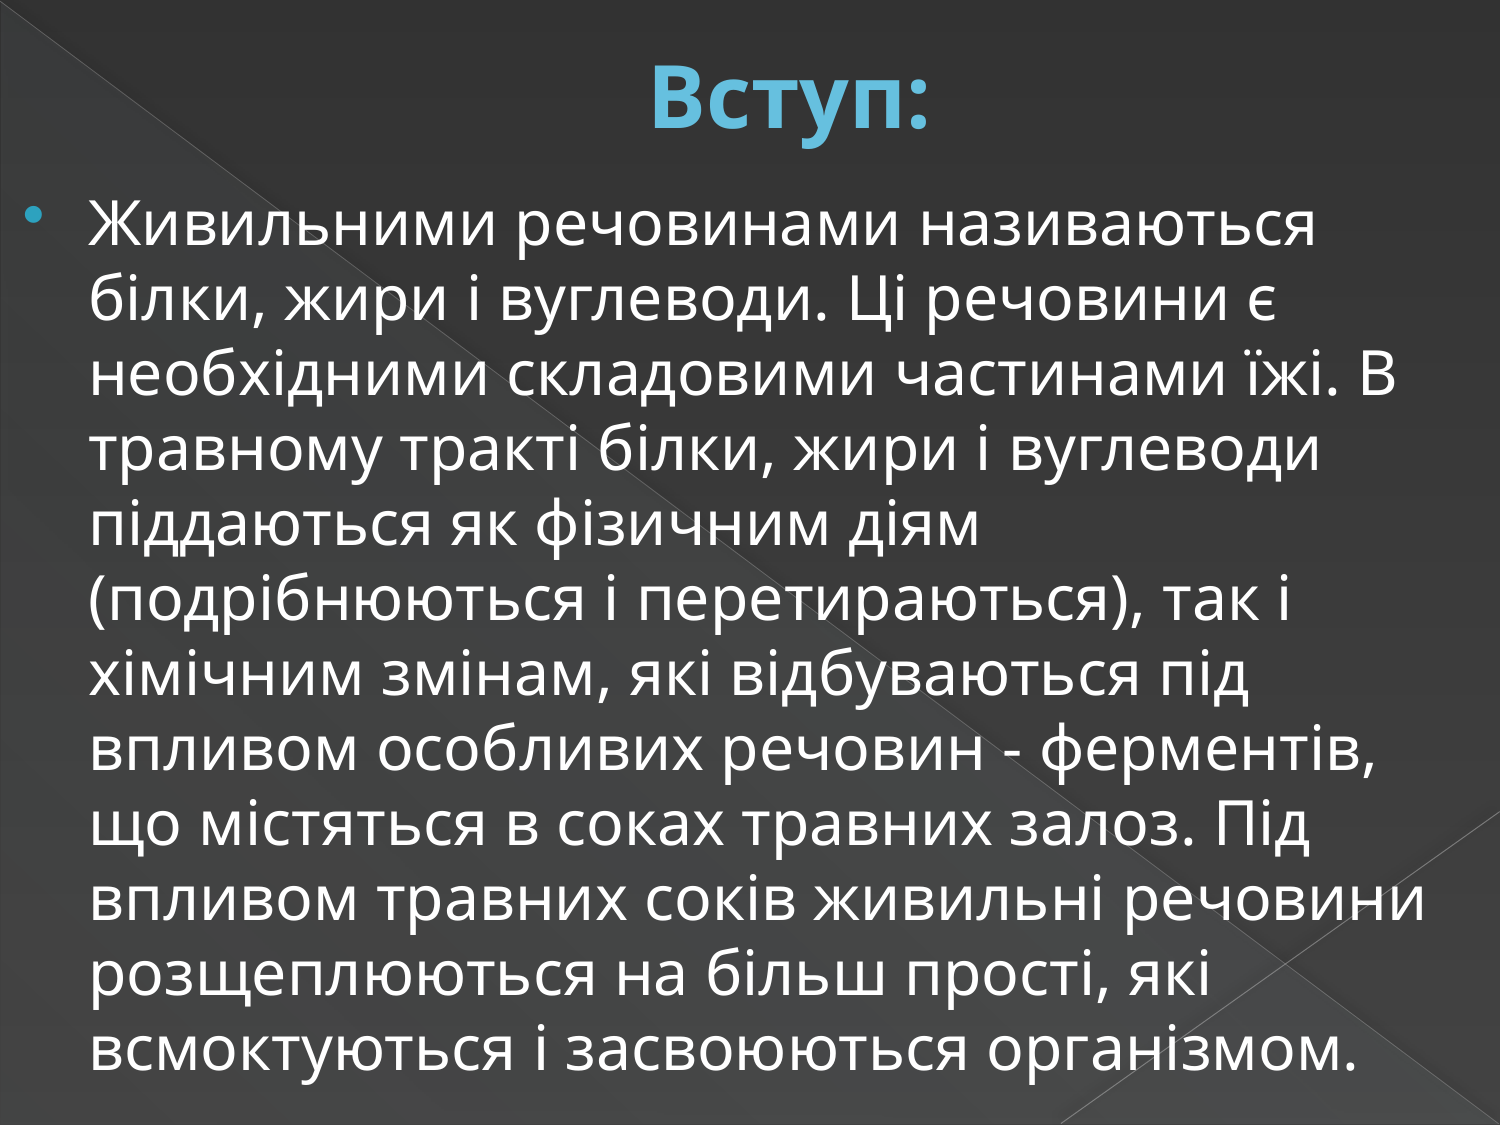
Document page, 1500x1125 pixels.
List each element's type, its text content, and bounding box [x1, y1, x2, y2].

list Живильними речовинами називаються білки, жири і вуглеводи. Ці речовини є необхідними складовими частинами їжі. В травному тракті білки, жири і вуглеводи піддаються як фізичним діям (подрібнюються і перетираються), так і хімічним змінам, які відбуваються під впливом особливих речовин - ферментів, що містяться в соках травних залоз. Під впливом травних соків живильні речовини розщеплюються на більш прості, які всмоктуються і засвоюються організмом. [0, 188, 1500, 1125]
title Вступ: [0, 0, 1500, 188]
